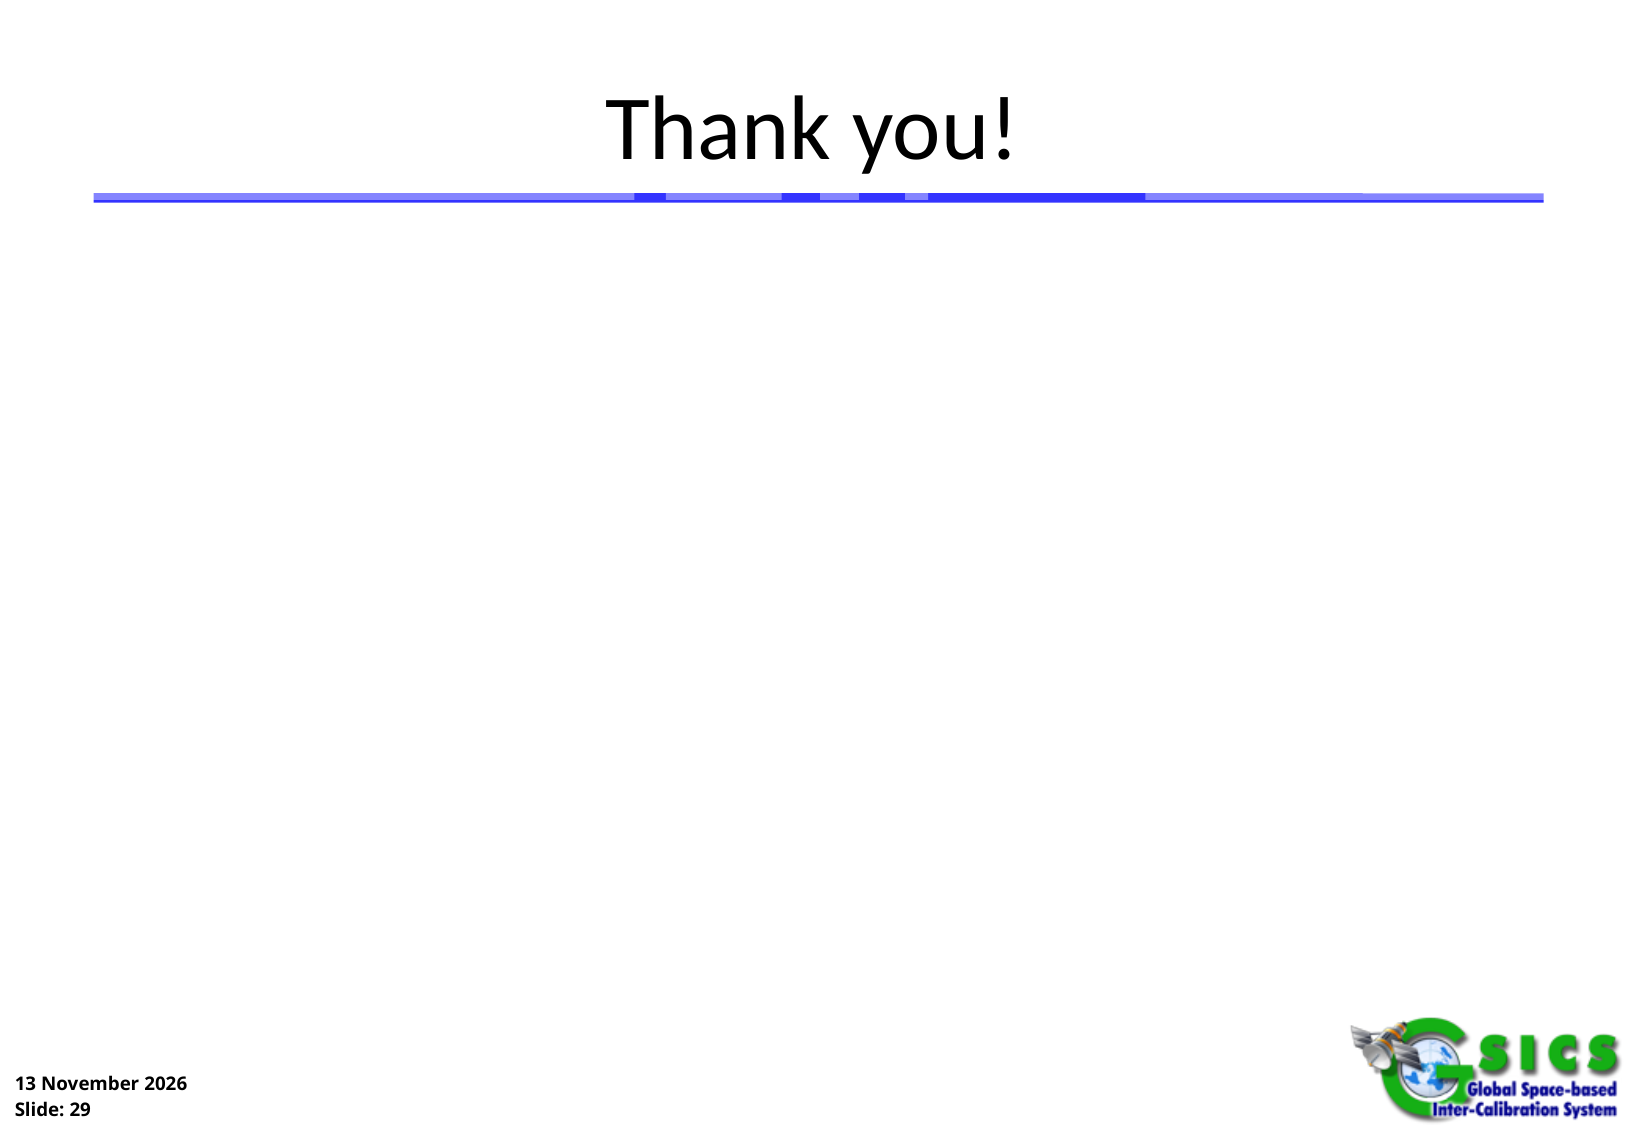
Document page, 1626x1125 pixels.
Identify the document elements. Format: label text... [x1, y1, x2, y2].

picture [1343, 1010, 1625, 1125]
title Thank you! [80, 44, 1544, 202]
